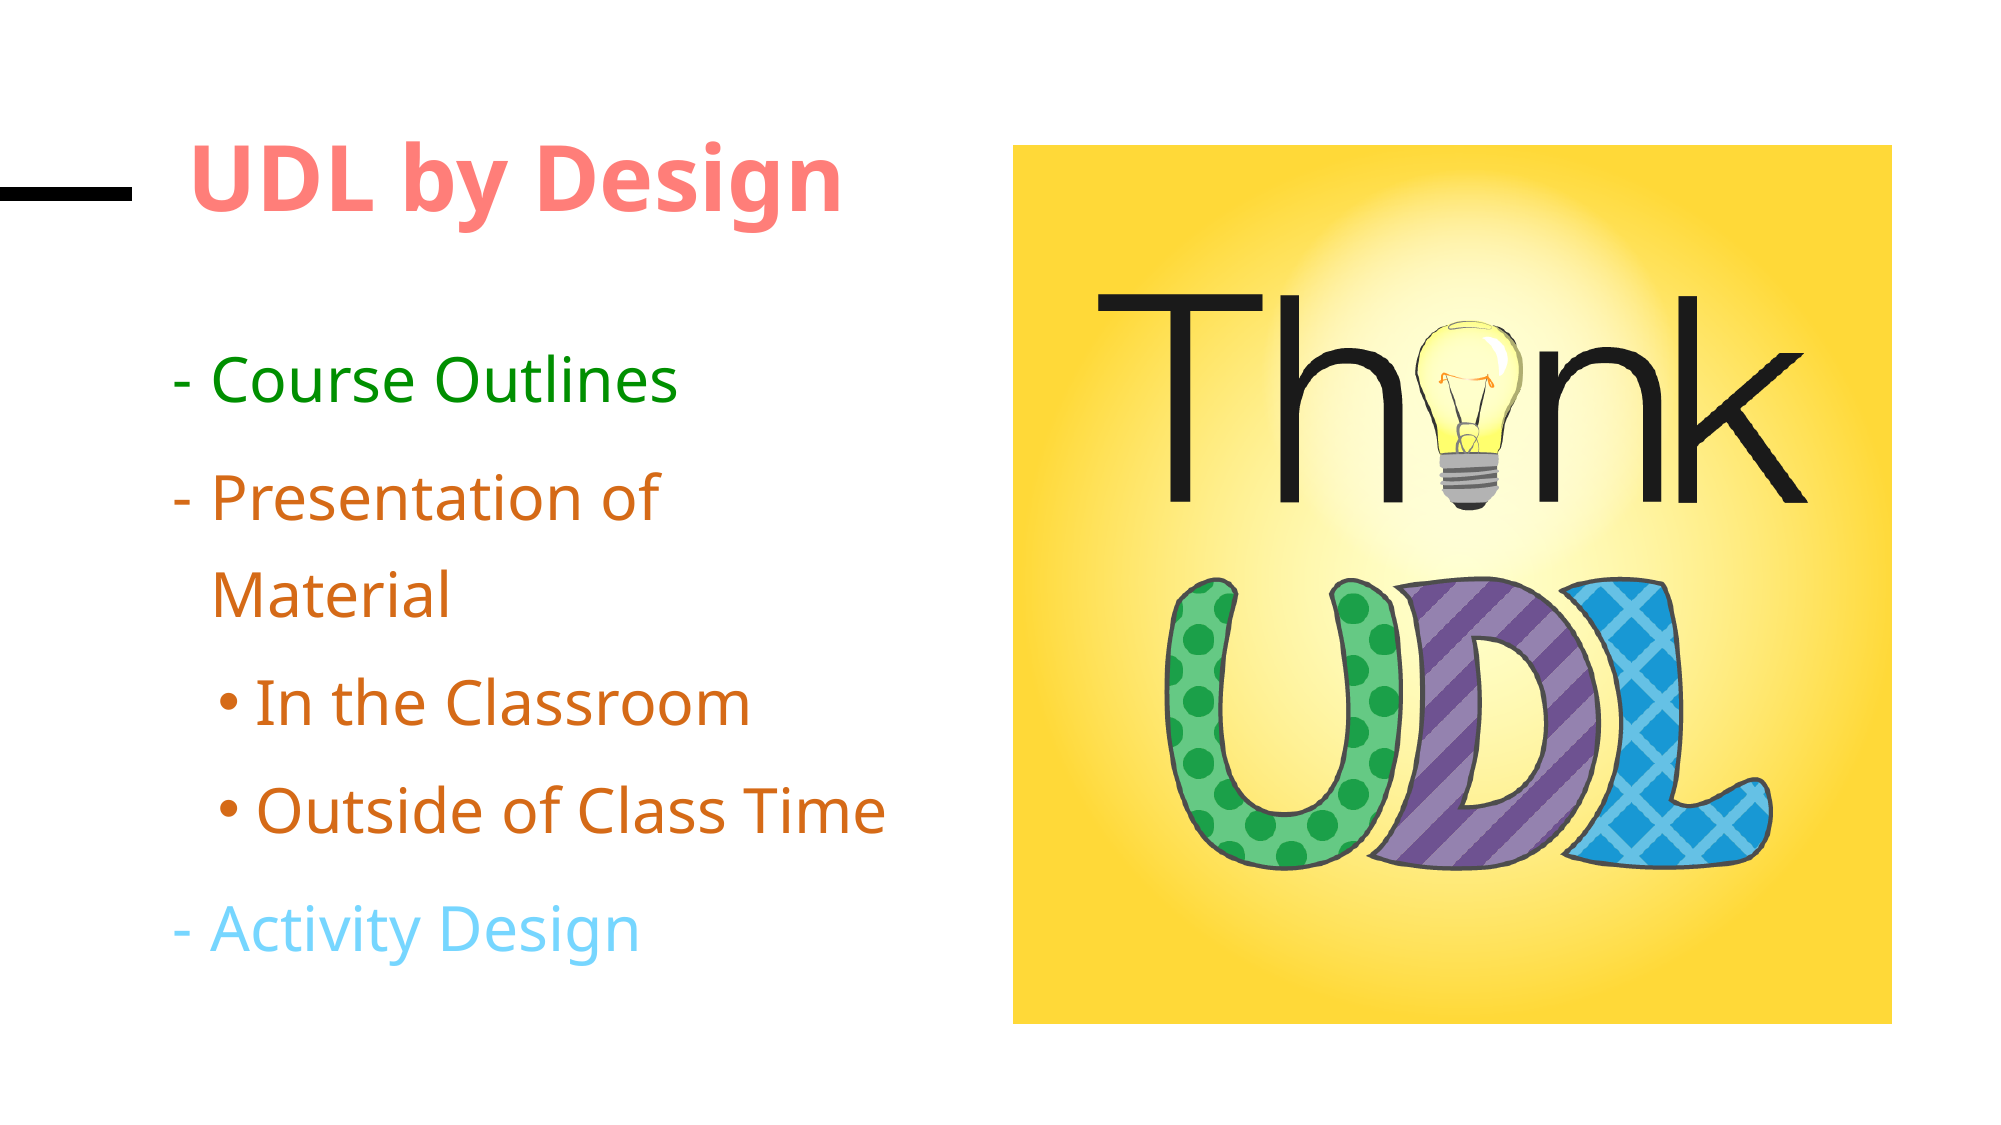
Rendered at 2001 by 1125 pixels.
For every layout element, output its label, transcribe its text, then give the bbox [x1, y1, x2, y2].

picture [1013, 145, 1892, 1024]
title UDL by Design [172, 129, 1801, 342]
list Course Outlines Presentation of Material In the Classroom Outside of Class Time Activity Design [157, 309, 929, 1024]
